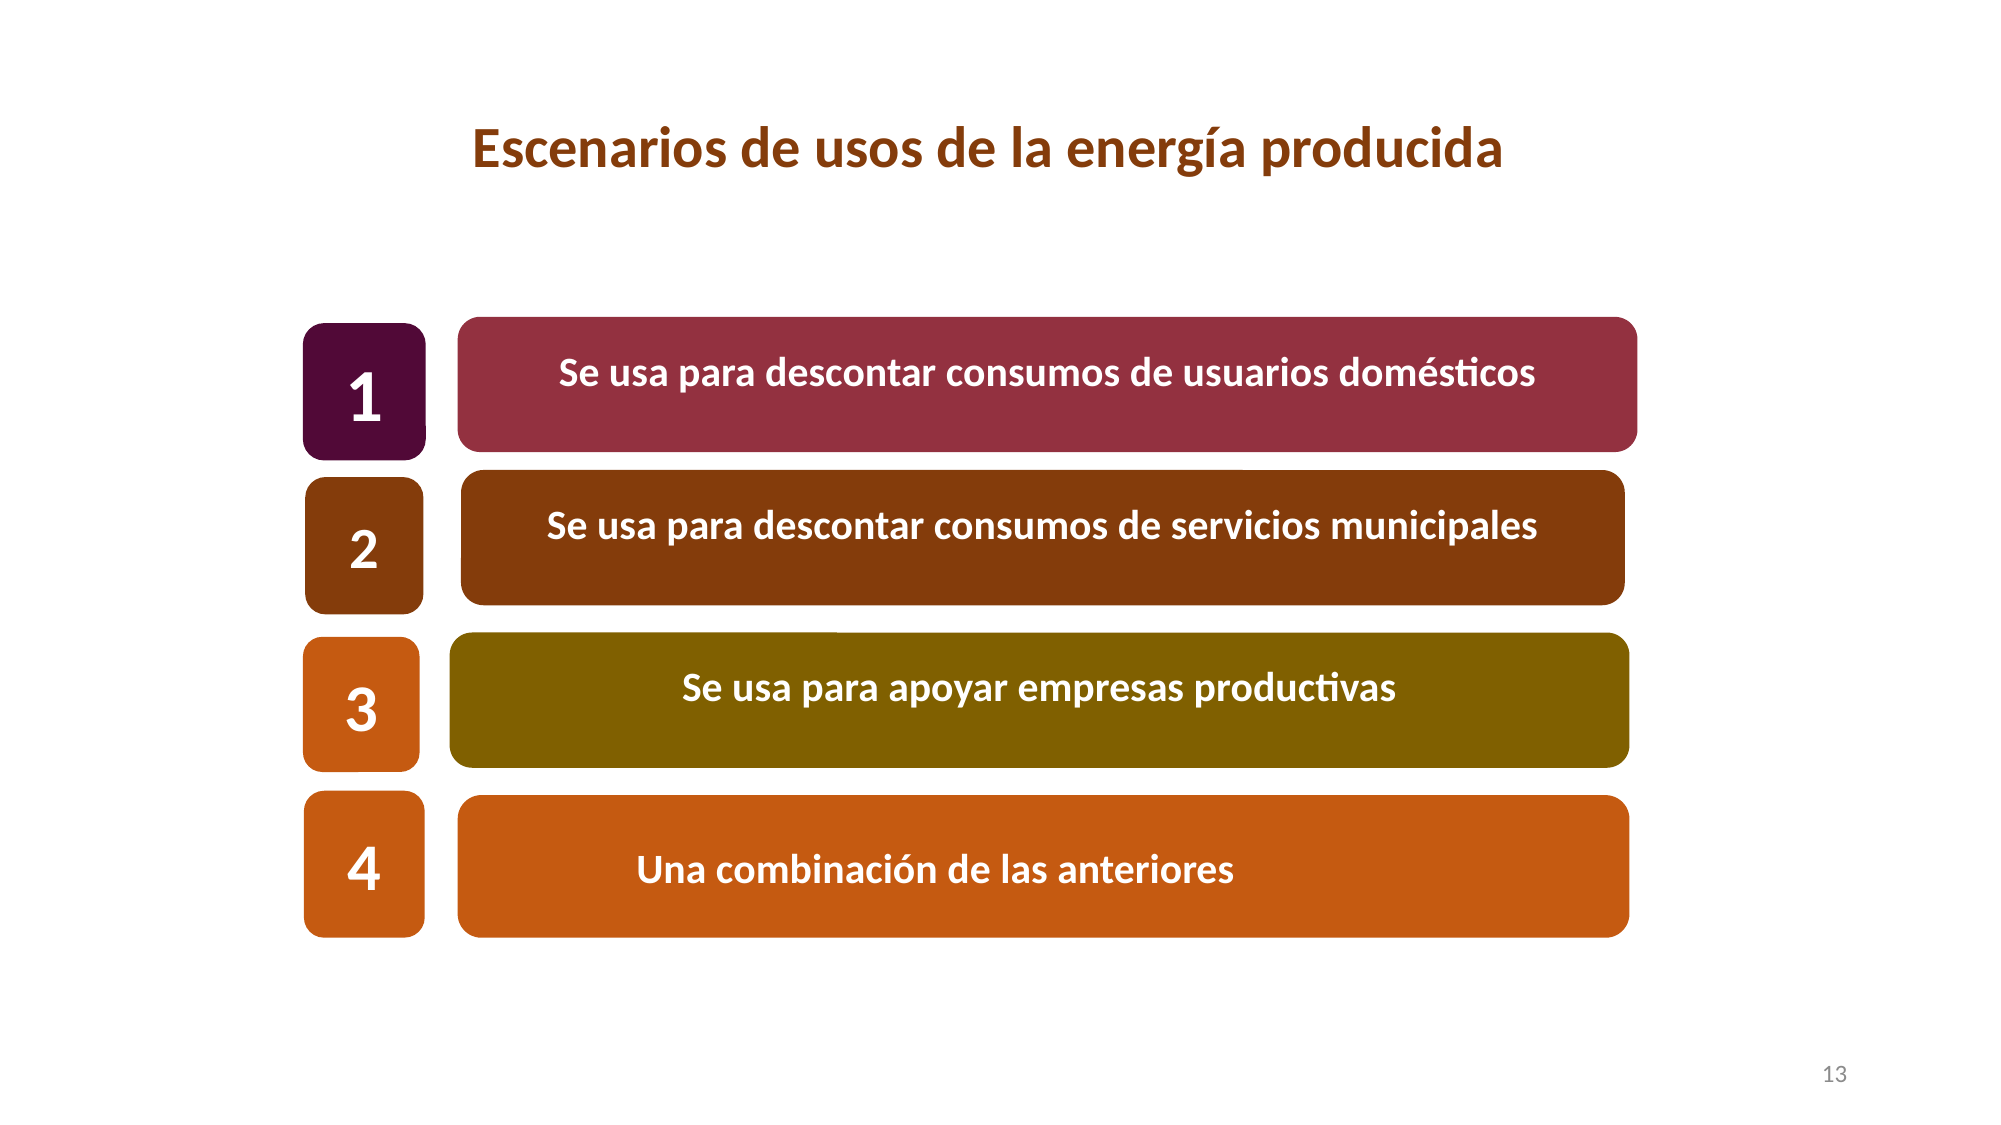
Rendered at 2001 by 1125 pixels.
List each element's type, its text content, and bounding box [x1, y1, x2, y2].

slide_number 13 [1412, 1042, 1863, 1103]
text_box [302, 316, 1638, 938]
text_box Escenarios de usos de la energía producida [361, 101, 1616, 187]
